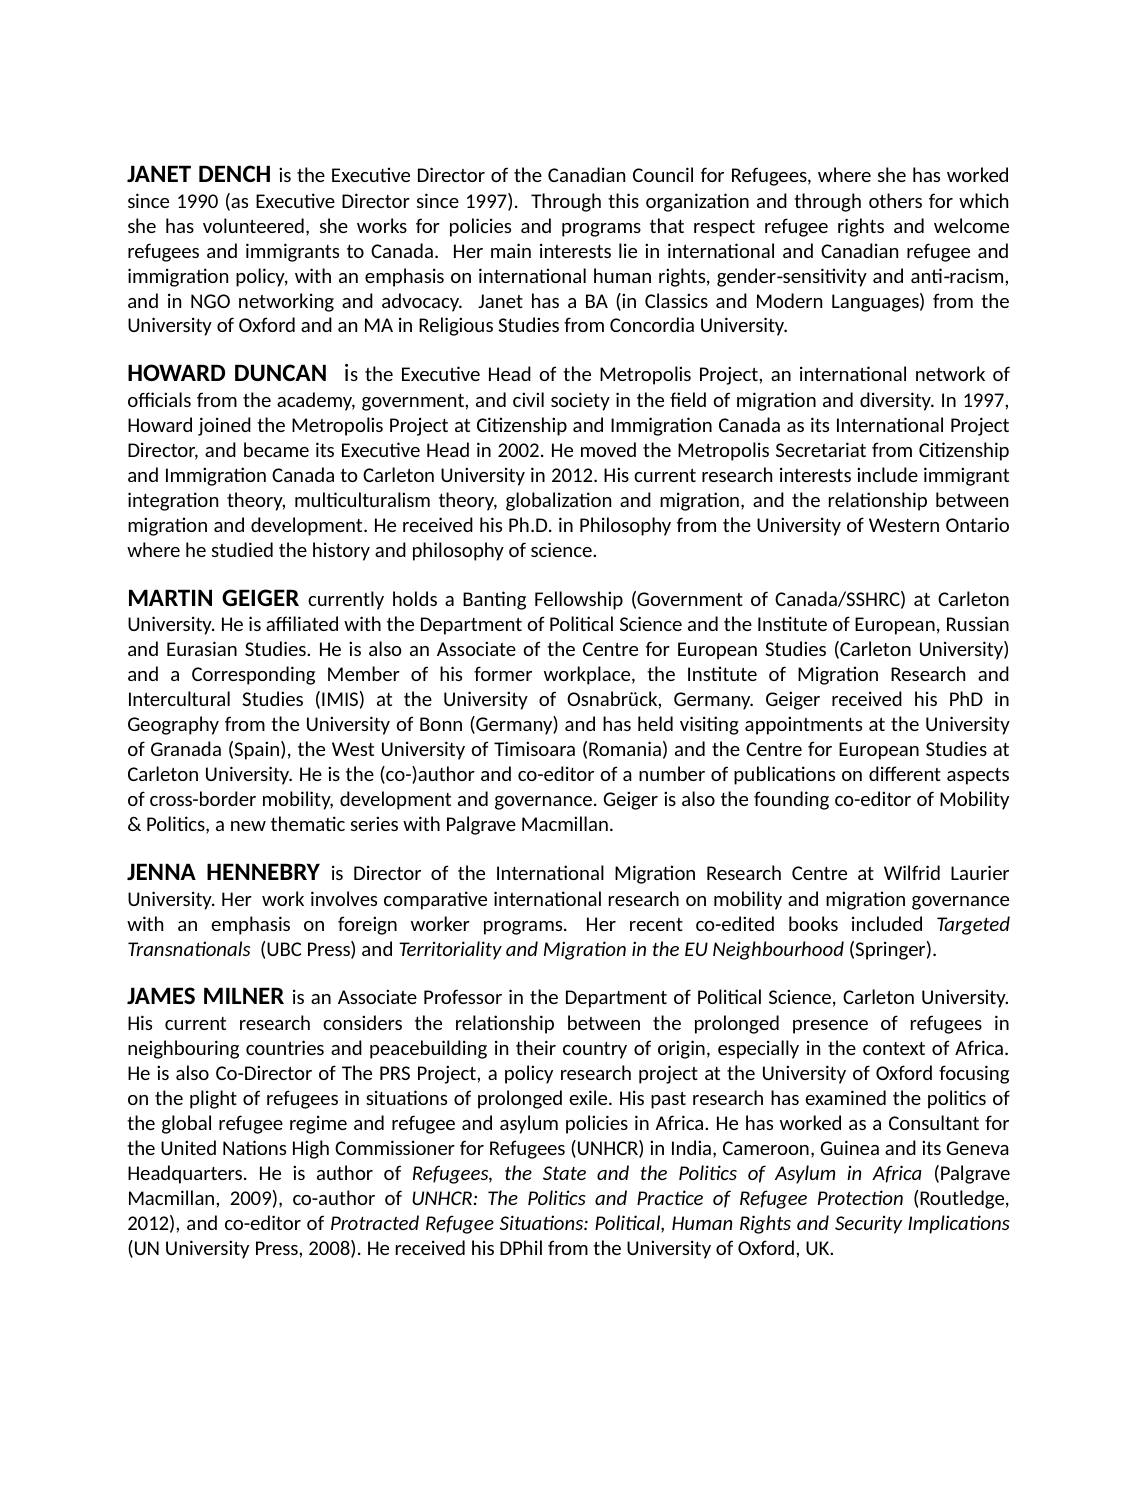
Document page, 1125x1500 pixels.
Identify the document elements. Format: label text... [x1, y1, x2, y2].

text_box Janet Dench is the Executive Director of the Canadian Council for Refugees, where she has worked since 1990 (as Executive Director since 1997). Through this organization and through others for which she has volunteered, she works for policies and programs that respect refugee rights and welcome refugees and immigrants to Canada. Her main interests lie in international and Canadian refugee and immigration policy, with an emphasis on international human rights, gender‑sensitivity and anti‑racism, and in NGO networking and advocacy. Janet has a BA (in Classics and Modern Languages) from the University of Oxford and an MA in Religious Studies from Concordia University. Howard Duncan is the Executive Head of the Metropolis Project, an international network of officials from the academy, government, and civil society in the field of migration and diversity. In 1997, Howard joined the Metropolis Project at Citizenship and Immigration Canada as its International Project Director, and became its Executive Head in 2002. He moved the Metropolis Secretariat from Citizenship and Immigration Canada to Carleton University in 2012. His current research interests include immigrant integration theory, multiculturalism theory, globalization and migration, and the relationship between migration and development. He received his Ph.D. in Philosophy from the University of Western Ontario where he studied the history and philosophy of science. Martin Geiger currently holds a Banting Fellowship (Government of Canada/SSHRC) at Carleton University. He is affiliated with the Department of Political Science and the Institute of European, Russian and Eurasian Studies. He is also an Associate of the Centre for European Studies (Carleton University) and a Corresponding Member of his former workplace, the Institute of Migration Research and Intercultural Studies (IMIS) at the University of Osnabrück, Germany. Geiger received his PhD in Geography from the University of Bonn (Germany) and has held visiting appointments at the University of Granada (Spain), the West University of Timisoara (Romania) and the Centre for European Studies at Carleton University. He is the (co-)author and co-editor of a number of publications on different aspects of cross-border mobility, development and governance. Geiger is also the founding co-editor of Mobility & Politics, a new thematic series with Palgrave Macmillan. Jenna Hennebry is Director of the International Migration Research Centre at Wilfrid Laurier University. Her work involves comparative international research on mobility and migration governance with an emphasis on foreign worker programs. Her recent co-edited books included Targeted Transnationals (UBC Press) and Territoriality and Migration in the EU Neighbourhood (Springer). James Milner is an Associate Professor in the Department of Political Science, Carleton University. His current research considers the relationship between the prolonged presence of refugees in neighbouring countries and peacebuilding in their country of origin, especially in the context of Africa. He is also Co-Director of The PRS Project, a policy research project at the University of Oxford focusing on the plight of refugees in situations of prolonged exile. His past research has examined the politics of the global refugee regime and refugee and asylum policies in Africa. He has worked as a Consultant for the United Nations High Commissioner for Refugees (UNHCR) in India, Cameroon, Guinea and its Geneva Headquarters. He is author of Refugees, the State and the Politics of Asylum in Africa (Palgrave Macmillan, 2009), co-author of UNHCR: The Politics and Practice of Refugee Protection (Routledge, 2012), and co-editor of Protracted Refugee Situations: Political, Human Rights and Security Implications (UN University Press, 2008). He received his DPhil from the University of Oxford, UK. [112, 149, 1025, 1438]
